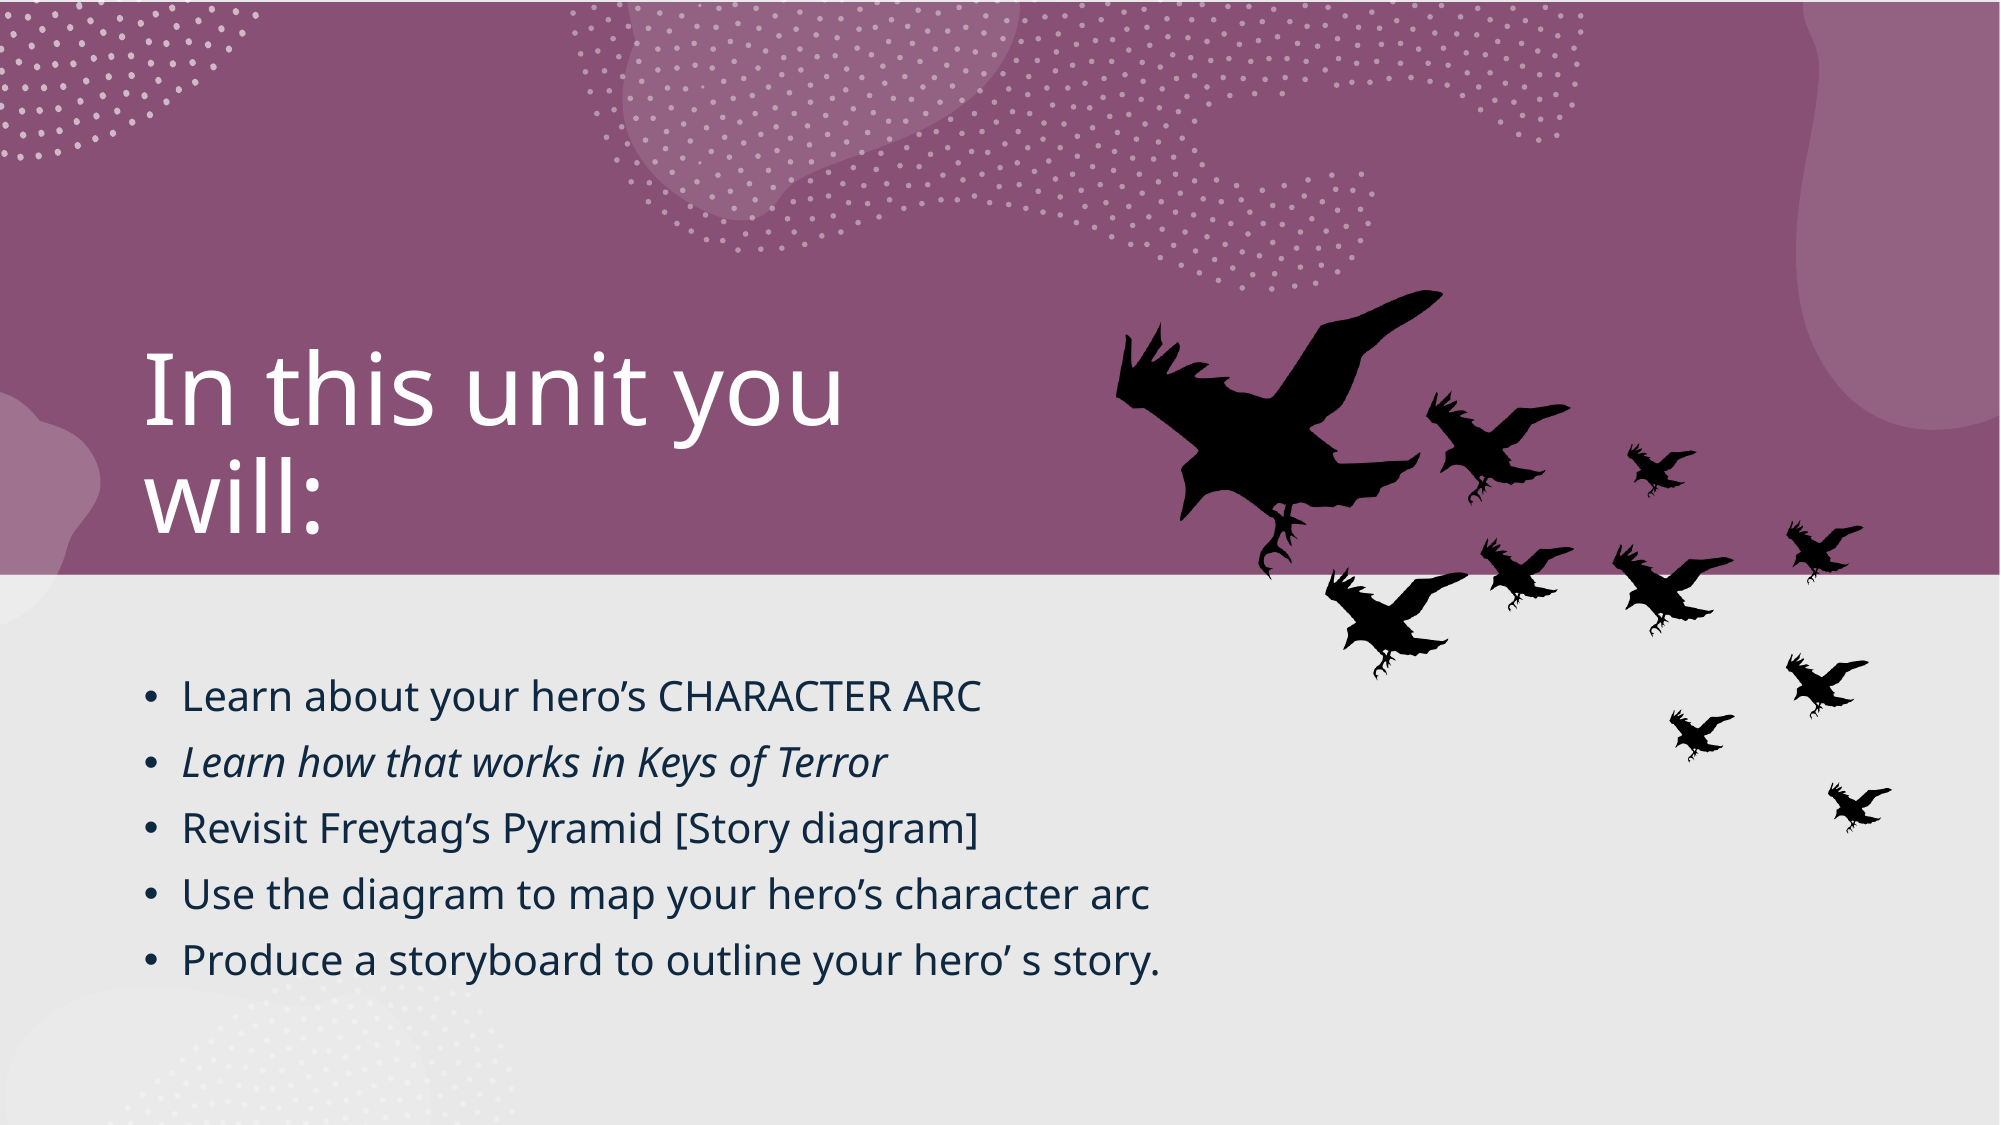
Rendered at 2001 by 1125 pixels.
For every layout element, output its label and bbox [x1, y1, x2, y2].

text_box [0, 0, 2000, 1125]
